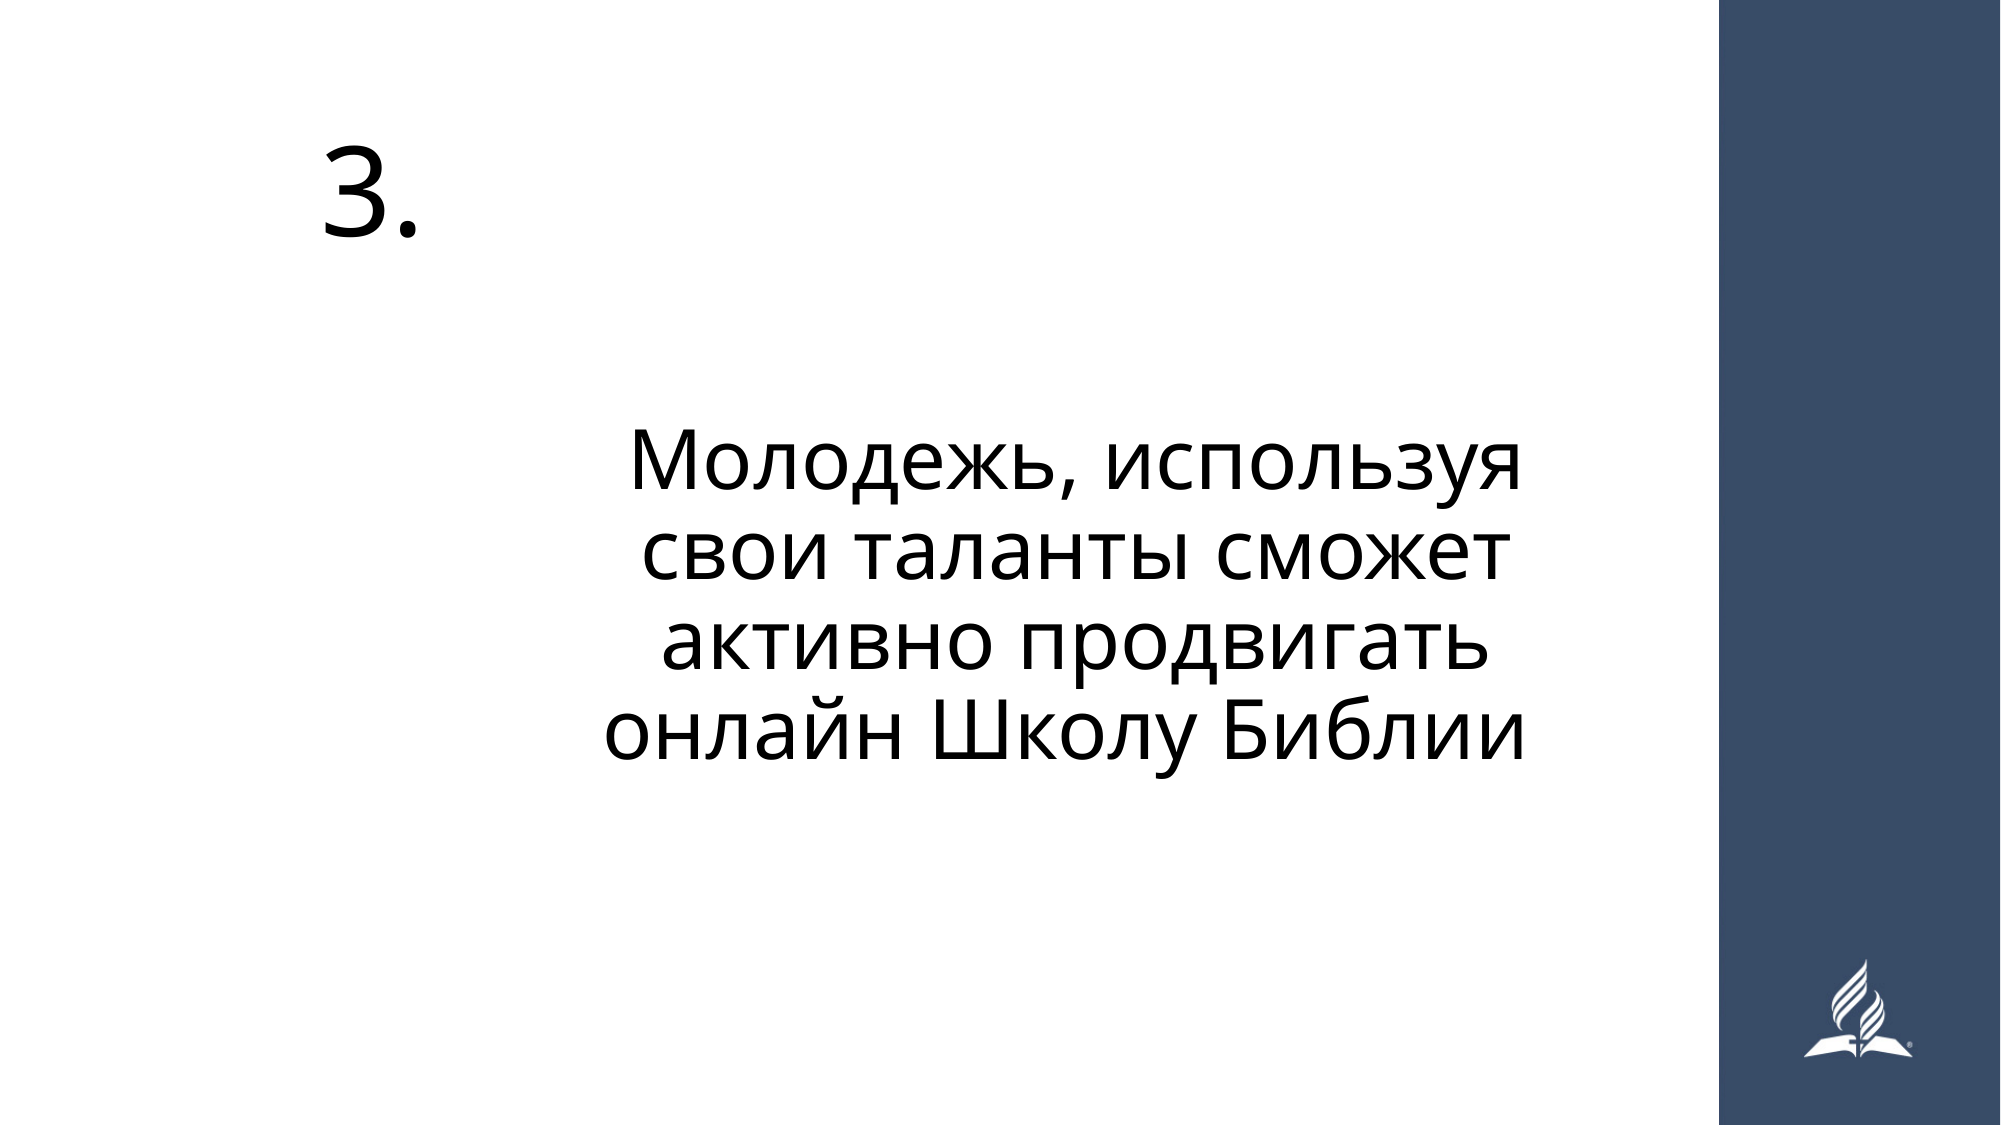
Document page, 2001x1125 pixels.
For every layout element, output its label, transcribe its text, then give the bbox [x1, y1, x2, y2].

title 3. [0, 0, 1139, 392]
list Молодежь, используя свои таланты сможет активно продвигать онлайн Школу Библии [507, 594, 1647, 712]
picture [1719, 0, 2001, 1125]
